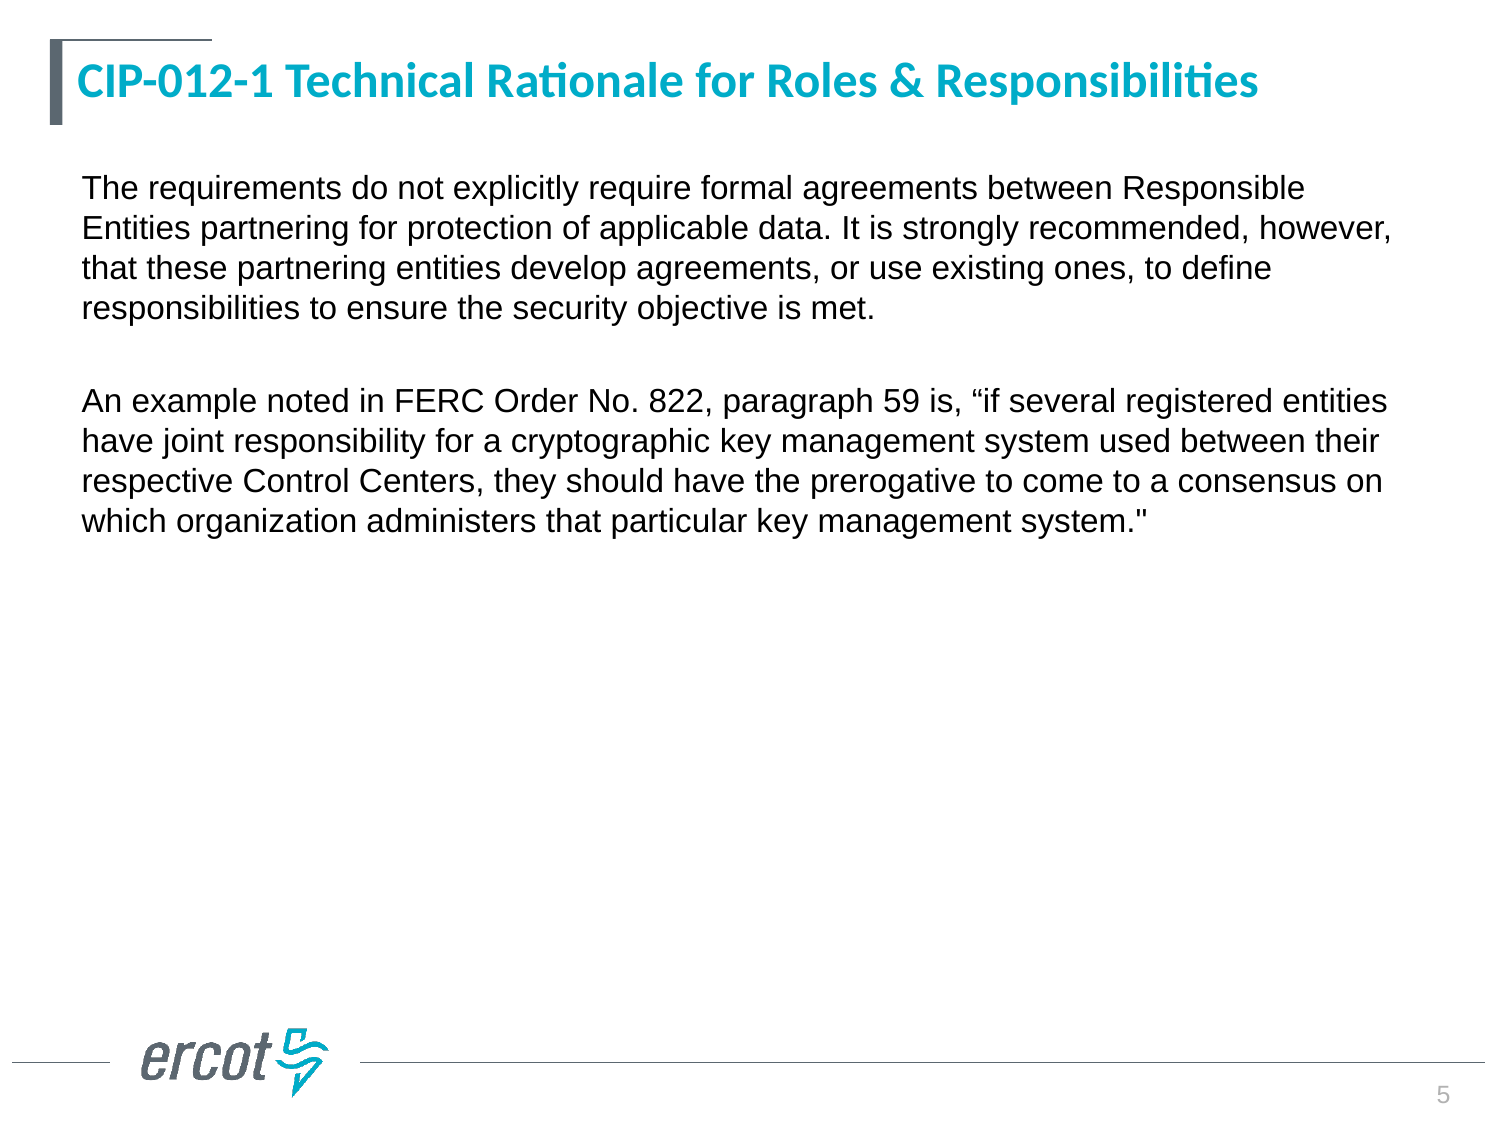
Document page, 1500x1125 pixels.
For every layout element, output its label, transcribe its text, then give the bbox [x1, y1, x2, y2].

picture [137, 1028, 332, 1100]
title CIP-012-1 Technical Rationale for Roles & Responsibilities [62, 39, 1450, 137]
slide_number 5 [1412, 1076, 1475, 1112]
text_box The requirements do not explicitly require formal agreements between Responsible Entities partnering for protection of applicable data. It is strongly recommended, however, that these partnering entities develop agreements, or use existing ones, to define responsibilities to ensure the security objective is met. An example noted in FERC Order No. 822, paragraph 59 is, “if several registered entities have joint responsibility for a cryptographic key management system used between their respective Control Centers, they should have the prerogative to come to a consensus on which organization administers that particular key management system." [66, 158, 1424, 1028]
